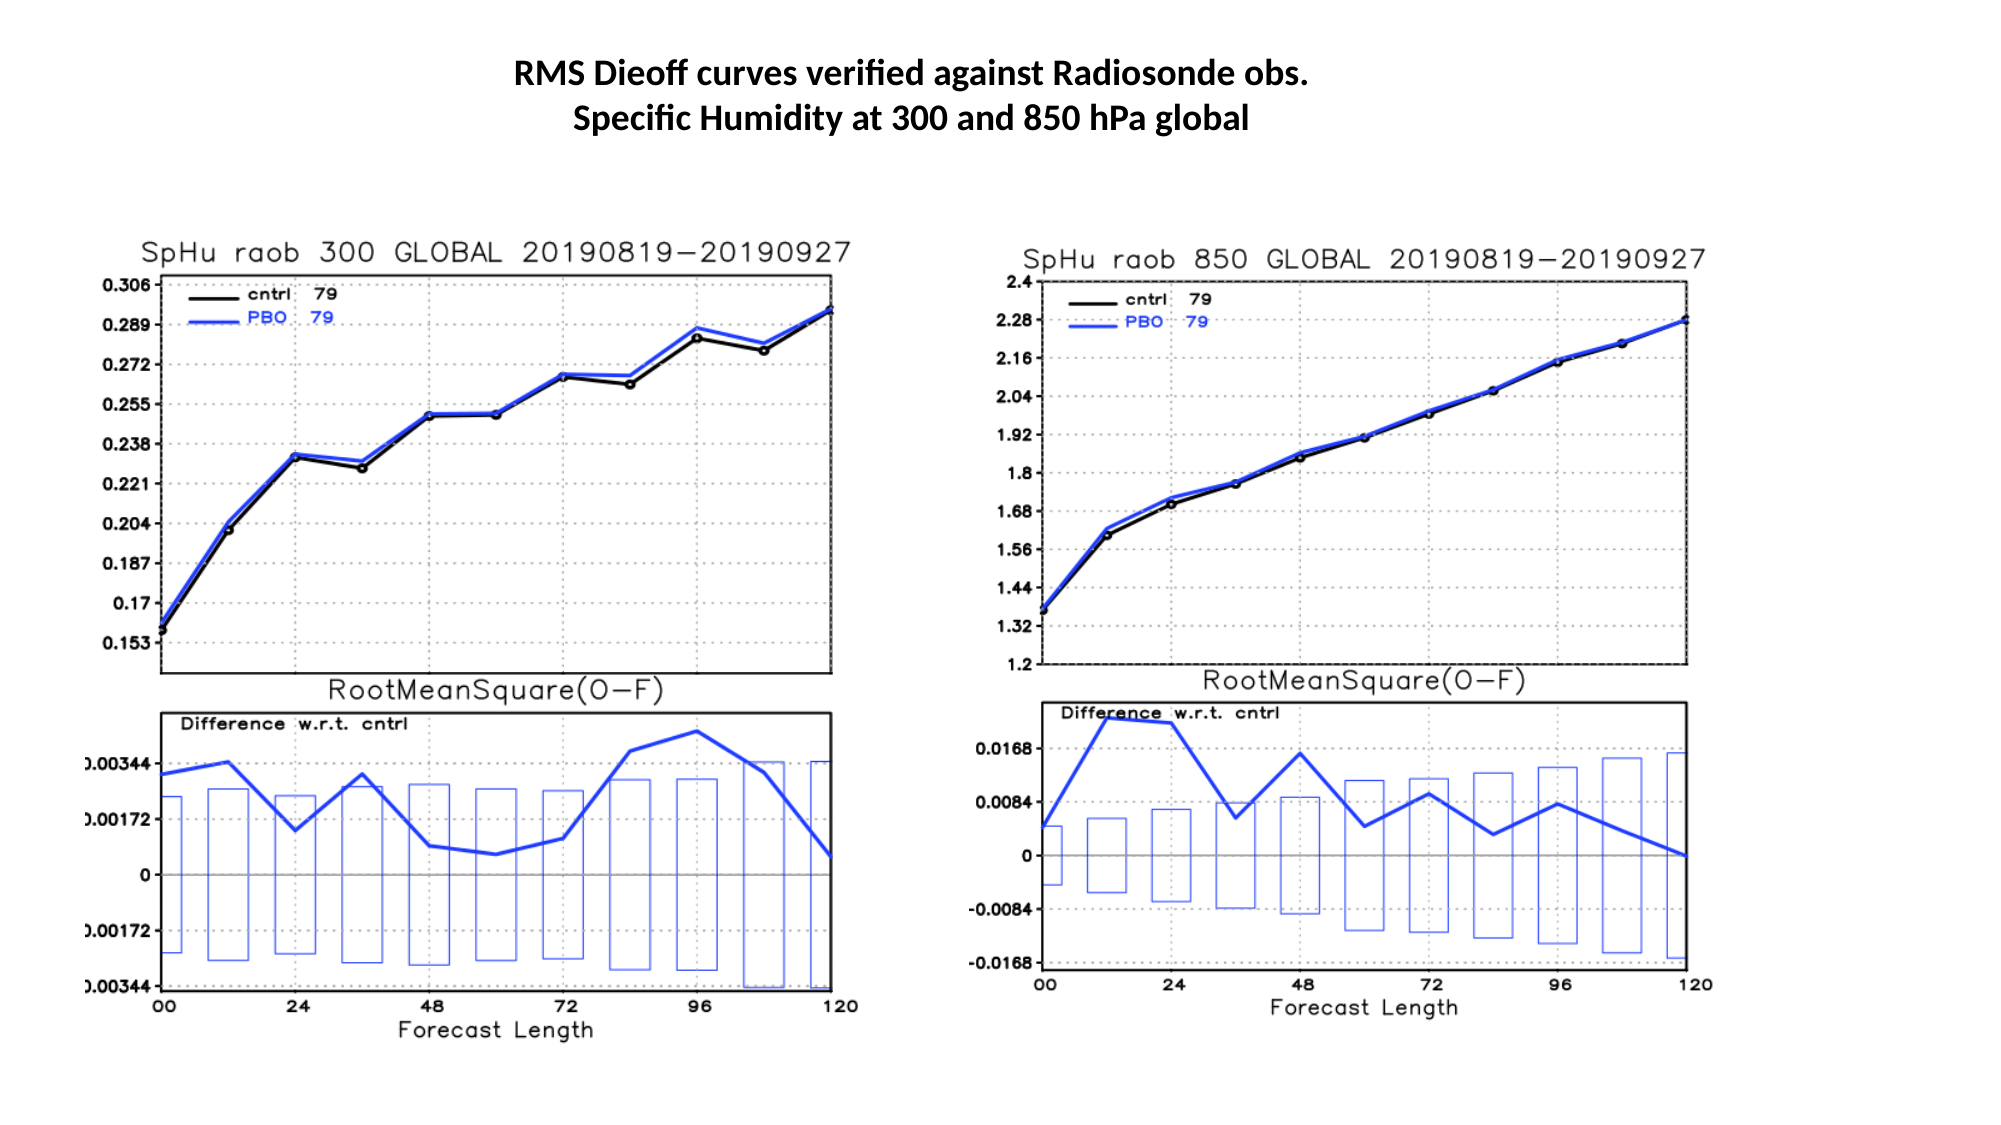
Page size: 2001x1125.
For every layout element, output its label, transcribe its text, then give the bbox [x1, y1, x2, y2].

text_box RMS Dieoff curves verified against Radiosonde obs. Specific Humidity at 300 and 850 hPa global [127, 40, 1697, 146]
picture [969, 205, 1751, 1047]
picture [84, 195, 898, 1071]
